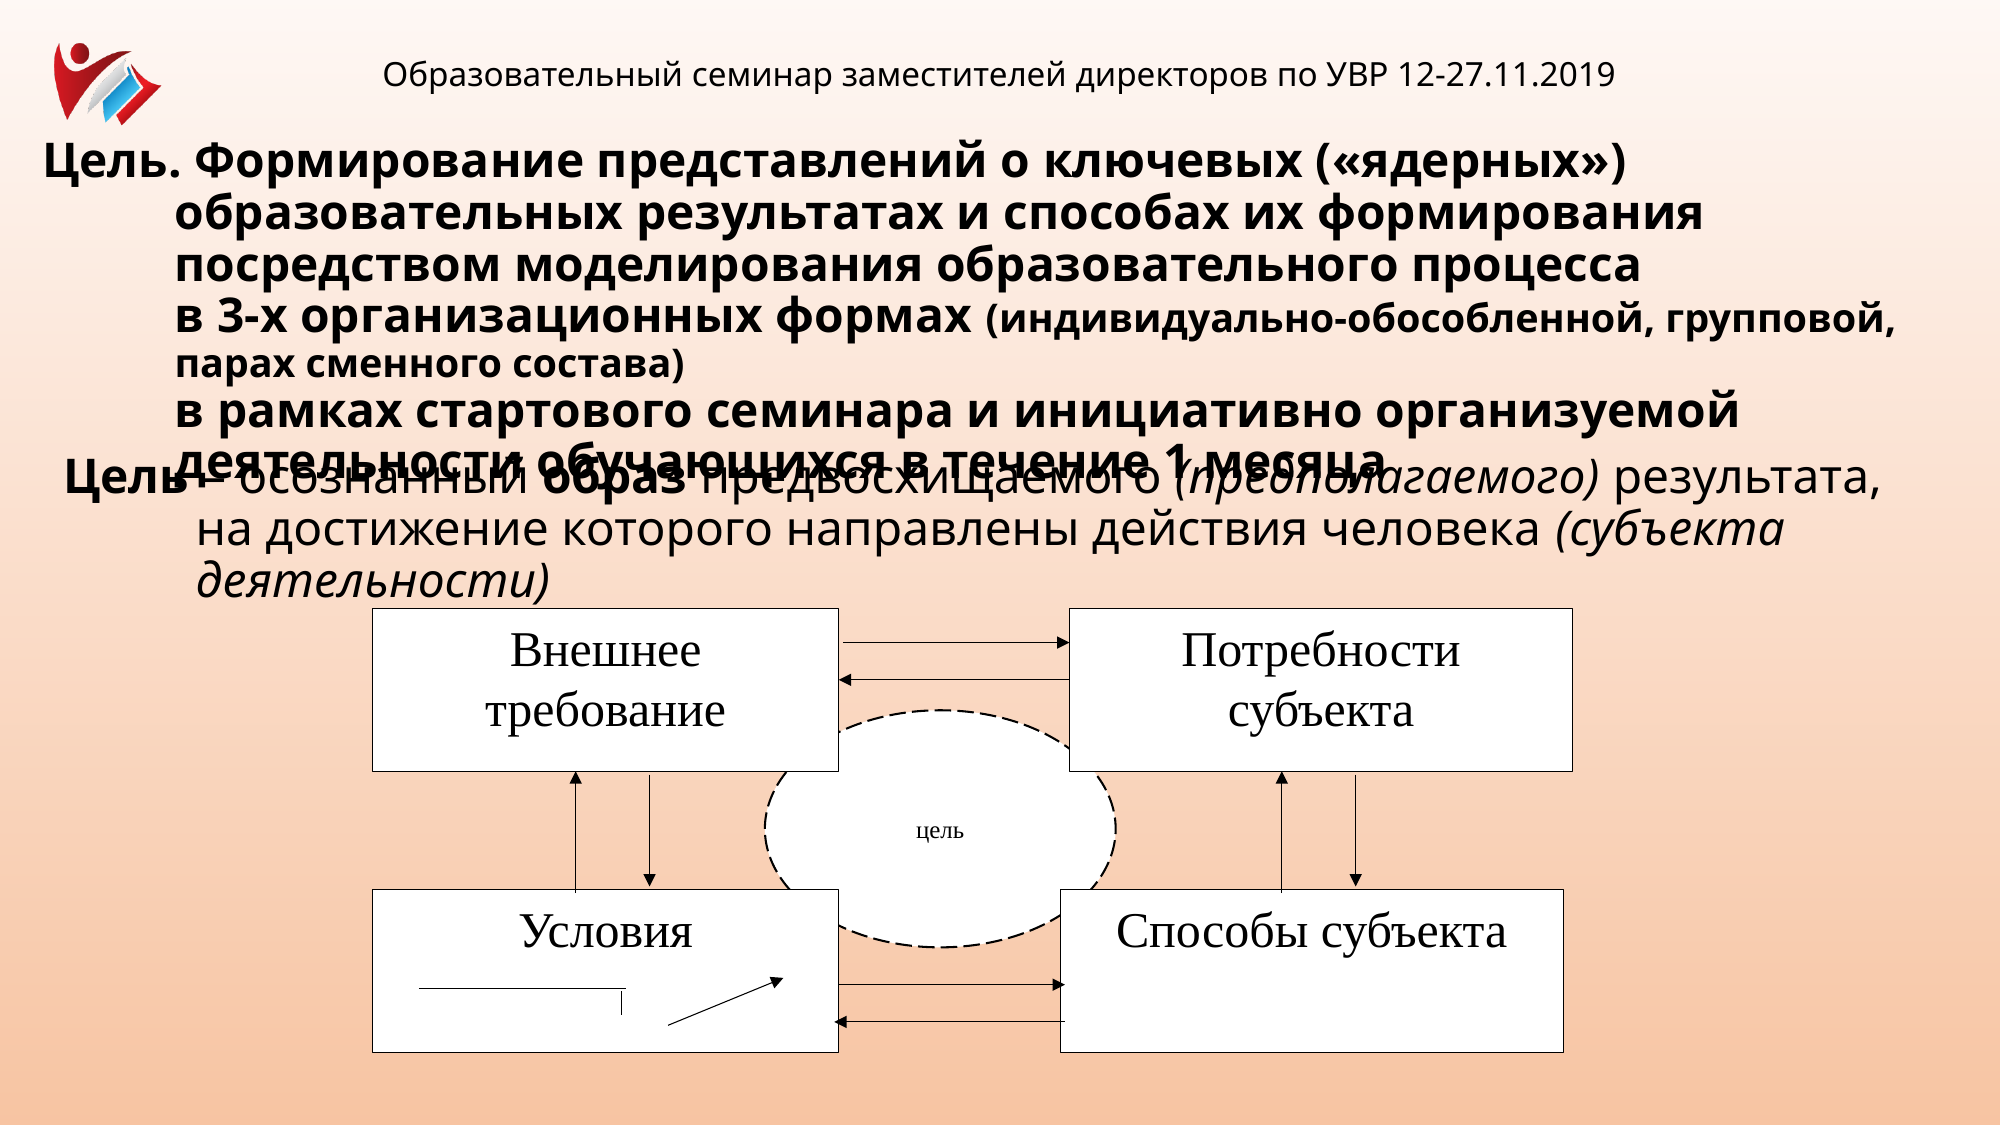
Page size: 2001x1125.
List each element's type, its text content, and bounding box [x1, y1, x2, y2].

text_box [372, 608, 1573, 1053]
text_box Образовательный семинар заместителей директоров по УВР 12-27.11.2019 [168, 48, 1863, 104]
picture [48, 37, 168, 134]
text_box Цель. Формирование представлений о ключевых («ядерных») образовательных результатах и способах их формирования посредством моделирования образовательного процесса в 3-х организационных формах (индивидуально-обособленной, групповой, парах сменного состава) в рамках стартового семинара и инициативно организуемой деятельности обучающихся в течение 1 месяца [27, 161, 1957, 465]
text_box Цель – осознанный образ предвосхищаемого (предполагаемого) результата, на достижение которого направлены действия человека (субъекта деятельности) [48, 466, 1957, 594]
